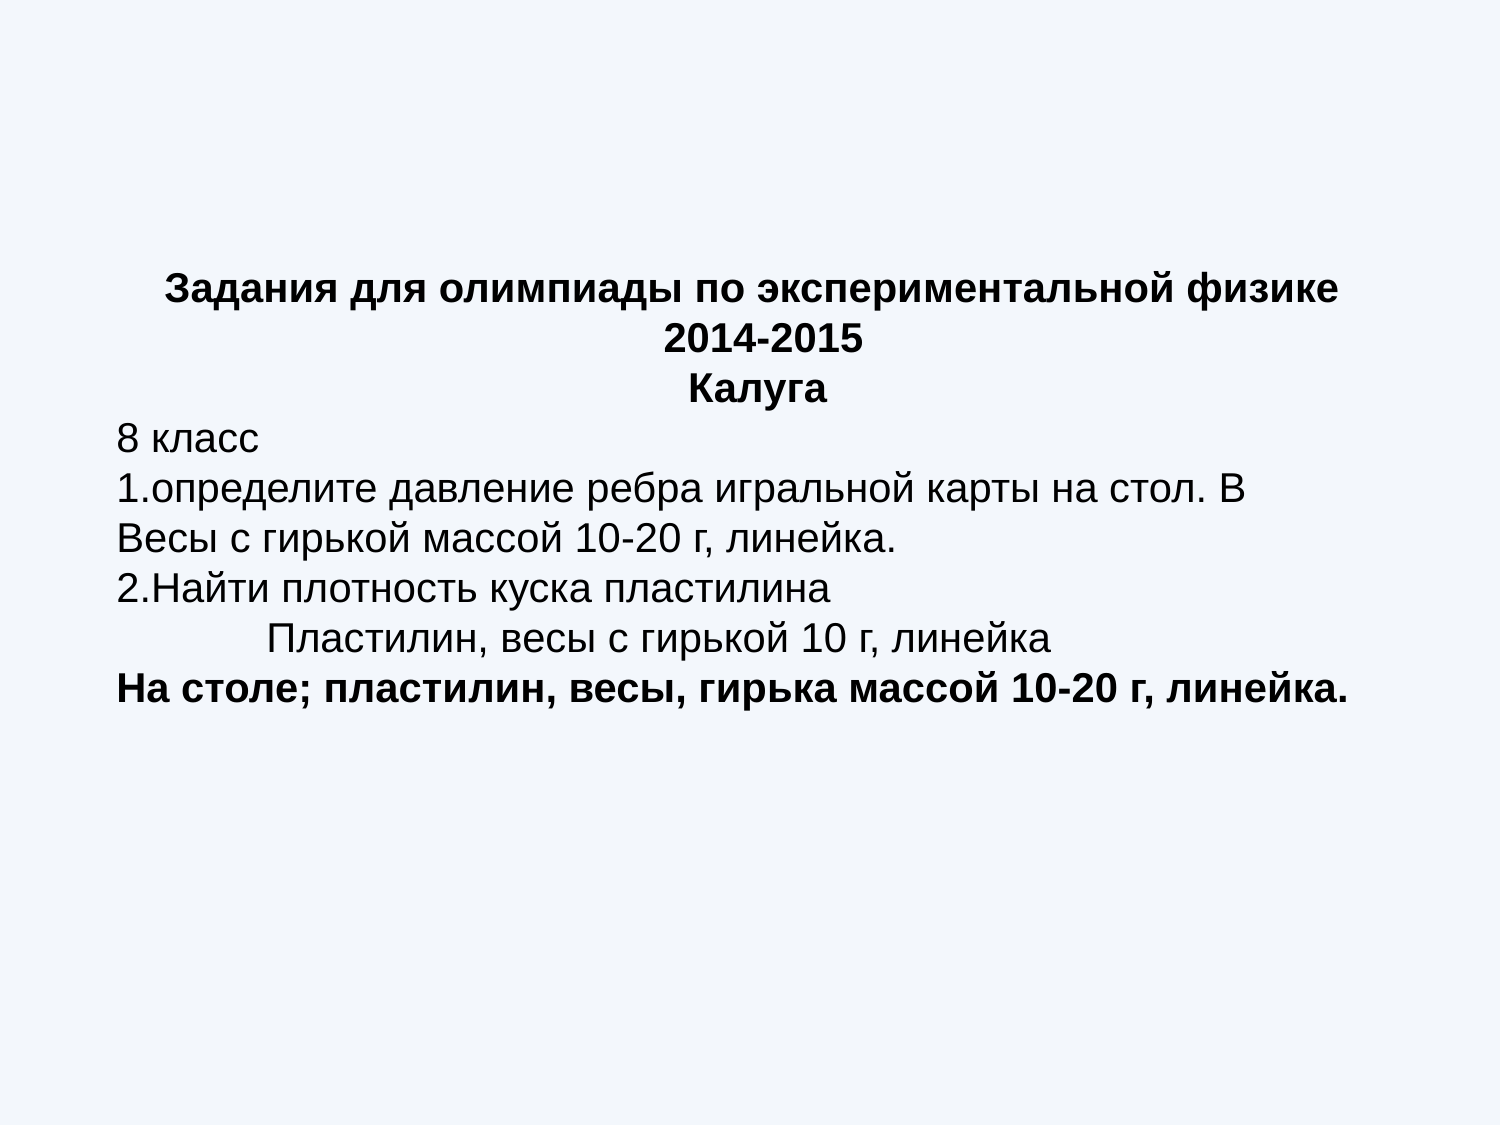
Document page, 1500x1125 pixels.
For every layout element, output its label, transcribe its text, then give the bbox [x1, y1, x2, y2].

list Задания для олимпиады по экспериментальной физике 2014-2015 Калуга 8 класс 1.определите давление ребра игральной карты на стол. В Весы с гирькой массой 10-20 г, линейка. 2.Найти плотность куска пластилина Пластилин, весы с гирькой 10 г, линейка На столе; пластилин, весы, гирька массой 10-20 г, линейка. [101, 182, 1426, 836]
